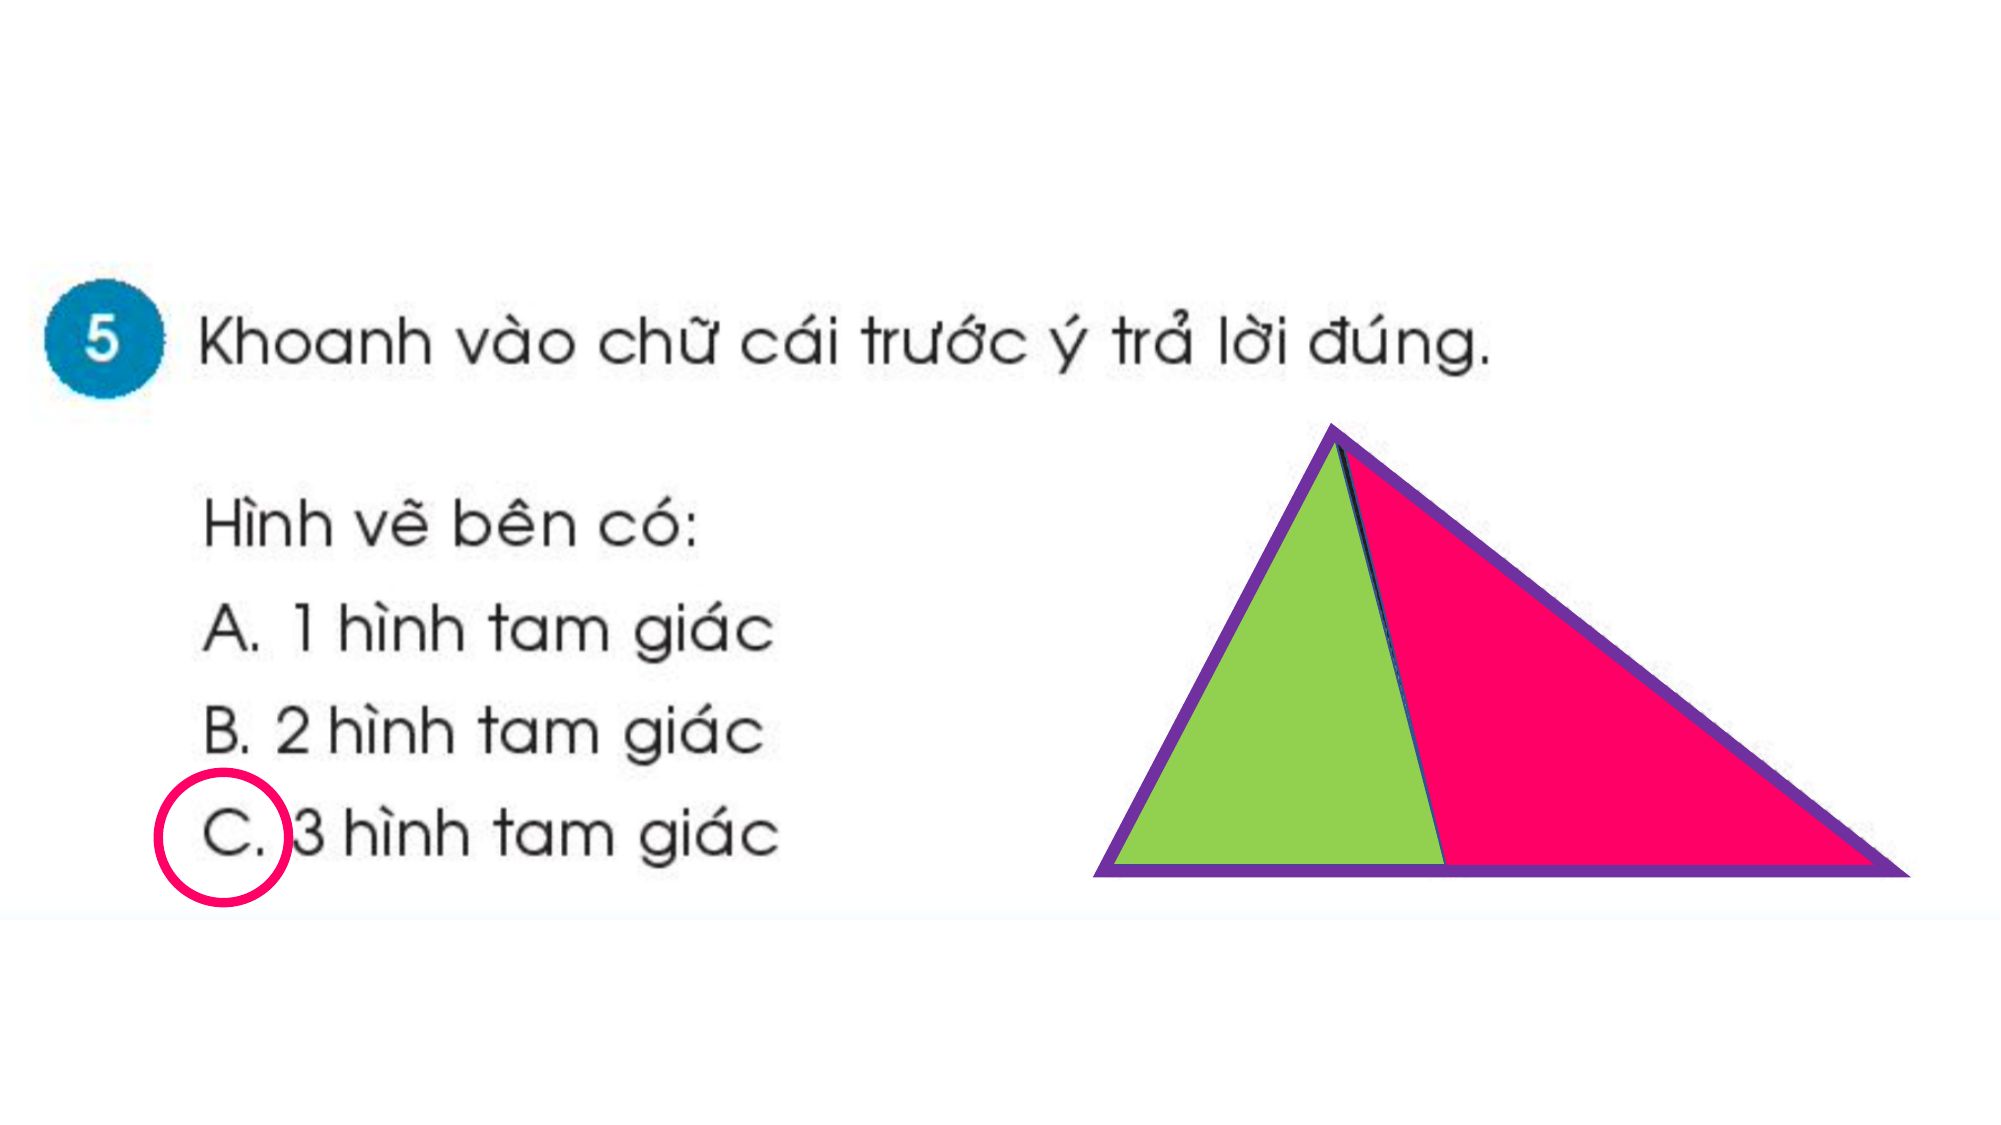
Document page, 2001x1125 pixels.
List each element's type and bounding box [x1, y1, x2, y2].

picture [0, 241, 2000, 920]
